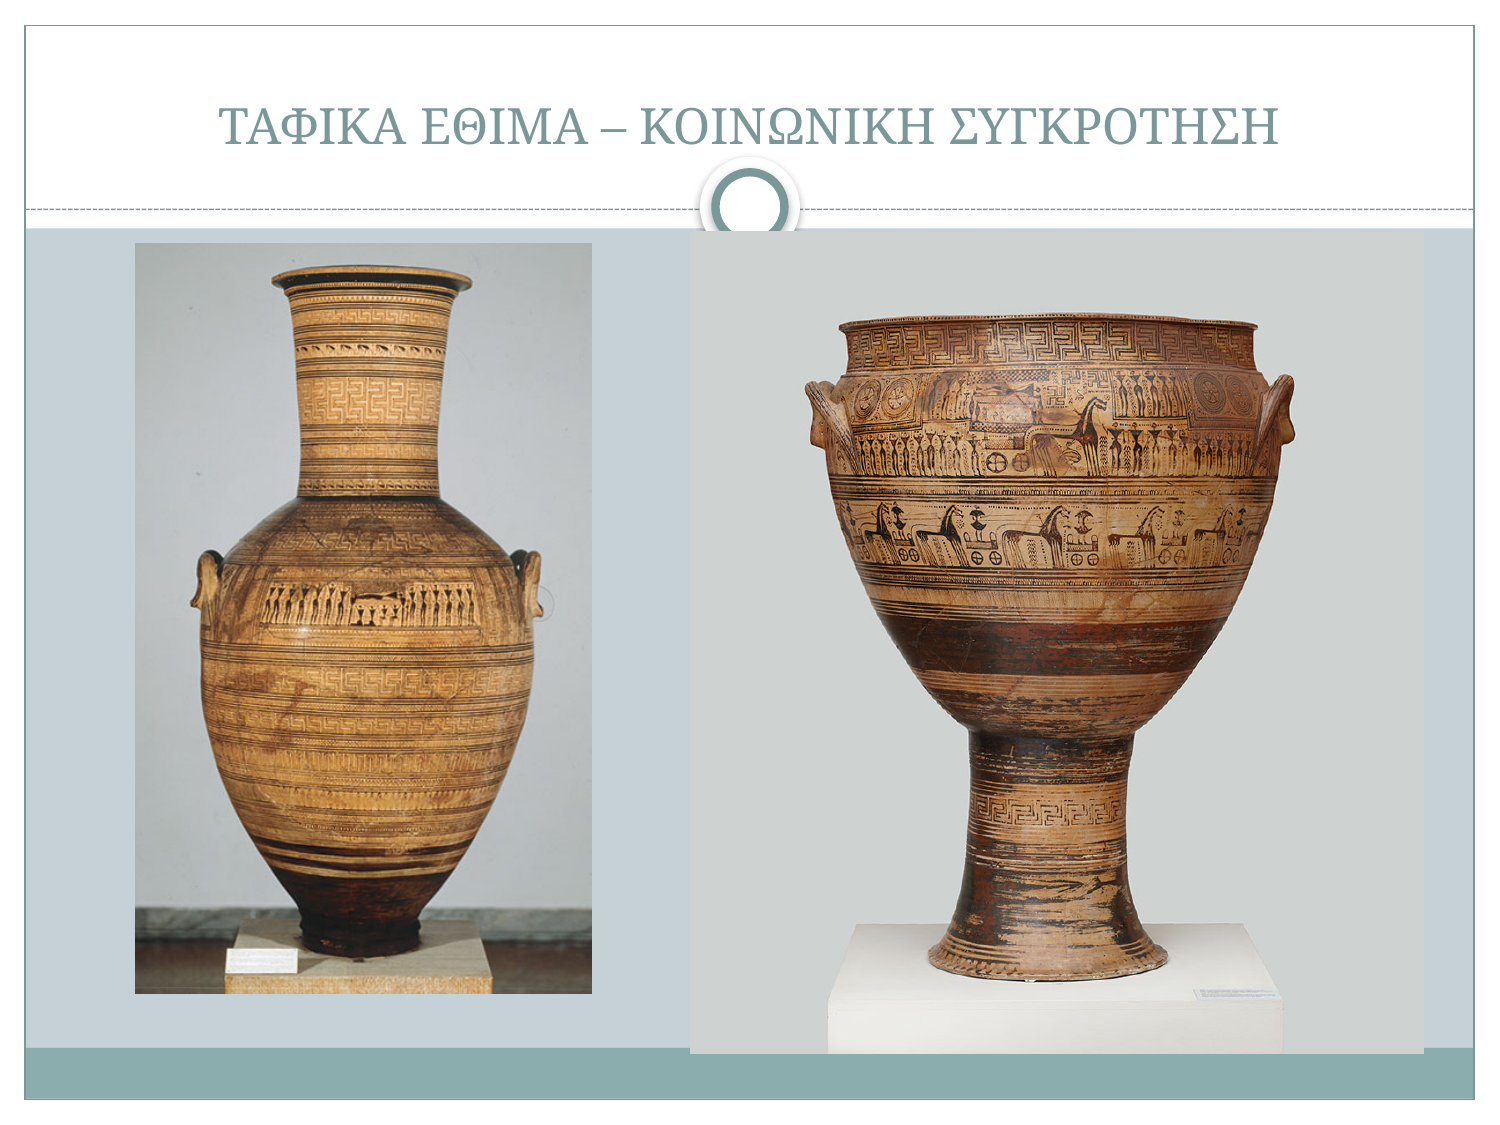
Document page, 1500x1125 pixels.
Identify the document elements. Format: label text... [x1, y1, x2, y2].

picture [690, 231, 1424, 1055]
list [135, 243, 592, 994]
title ΤΑΦΙΚΑ ΕΘΙΜΑ – ΚΟΙΝΩΝΙΚΗ ΣΥΓΚΡΟΤΗΣΗ [49, 37, 1450, 162]
